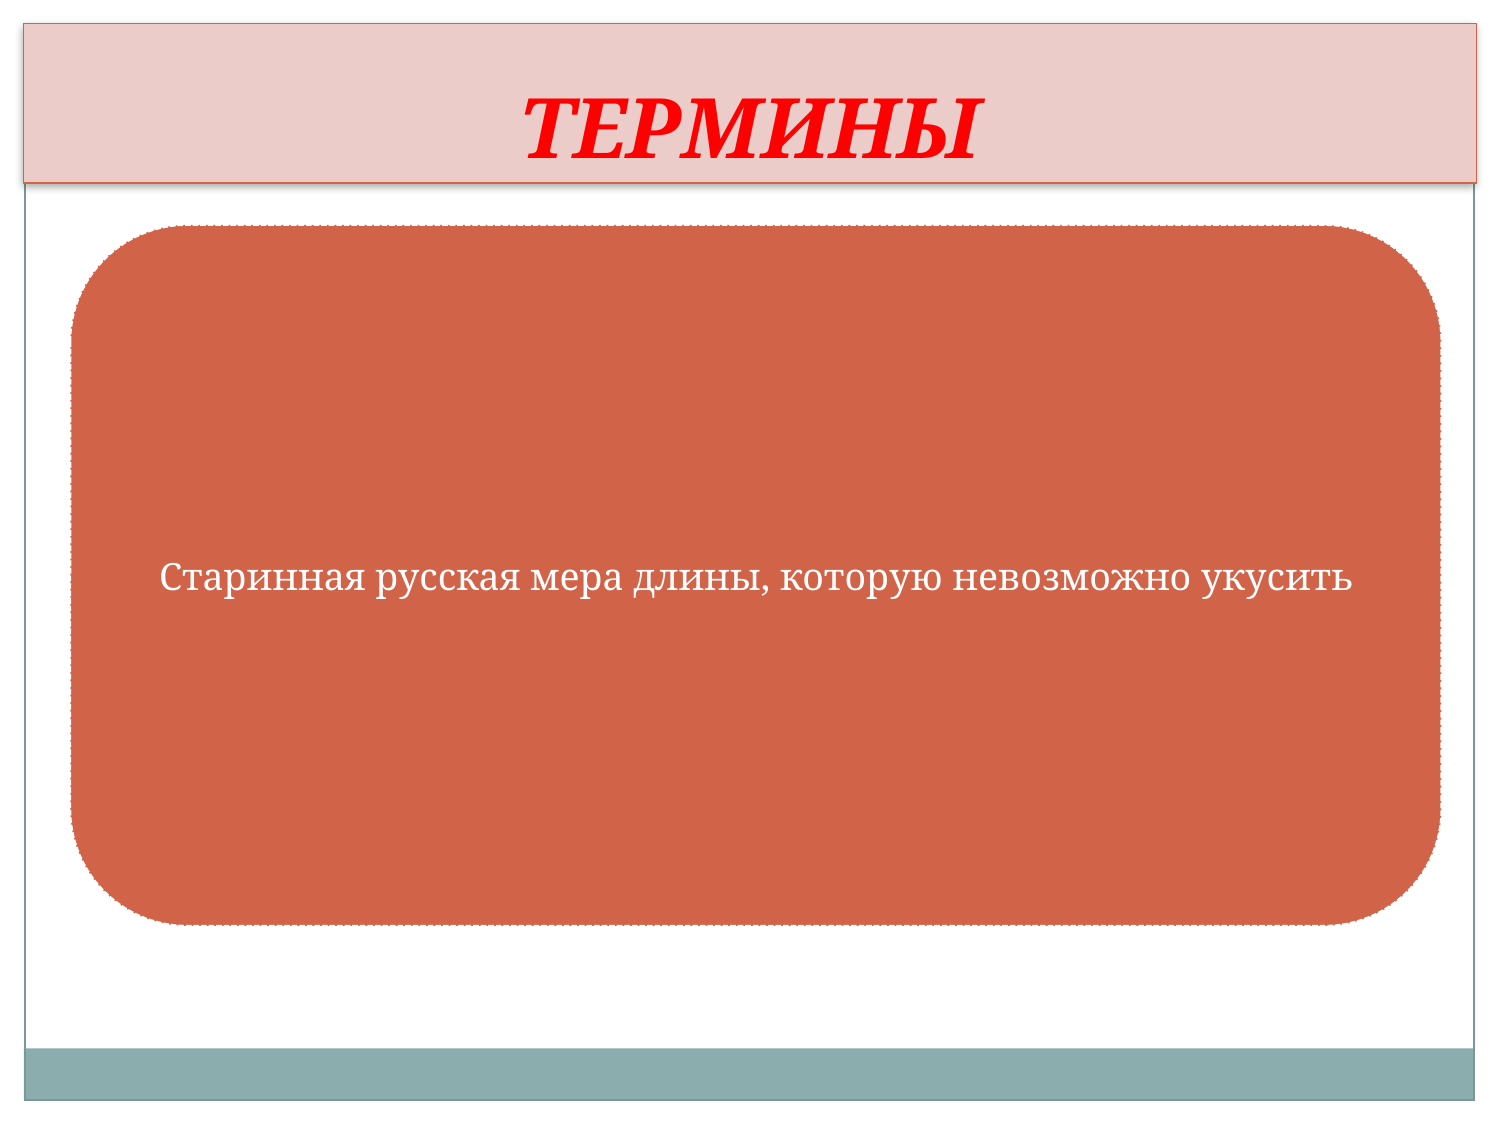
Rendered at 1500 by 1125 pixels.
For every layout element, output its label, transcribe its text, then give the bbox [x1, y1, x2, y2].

title ТЕРМИНЫ [23, 23, 1477, 184]
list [70, 224, 1442, 927]
